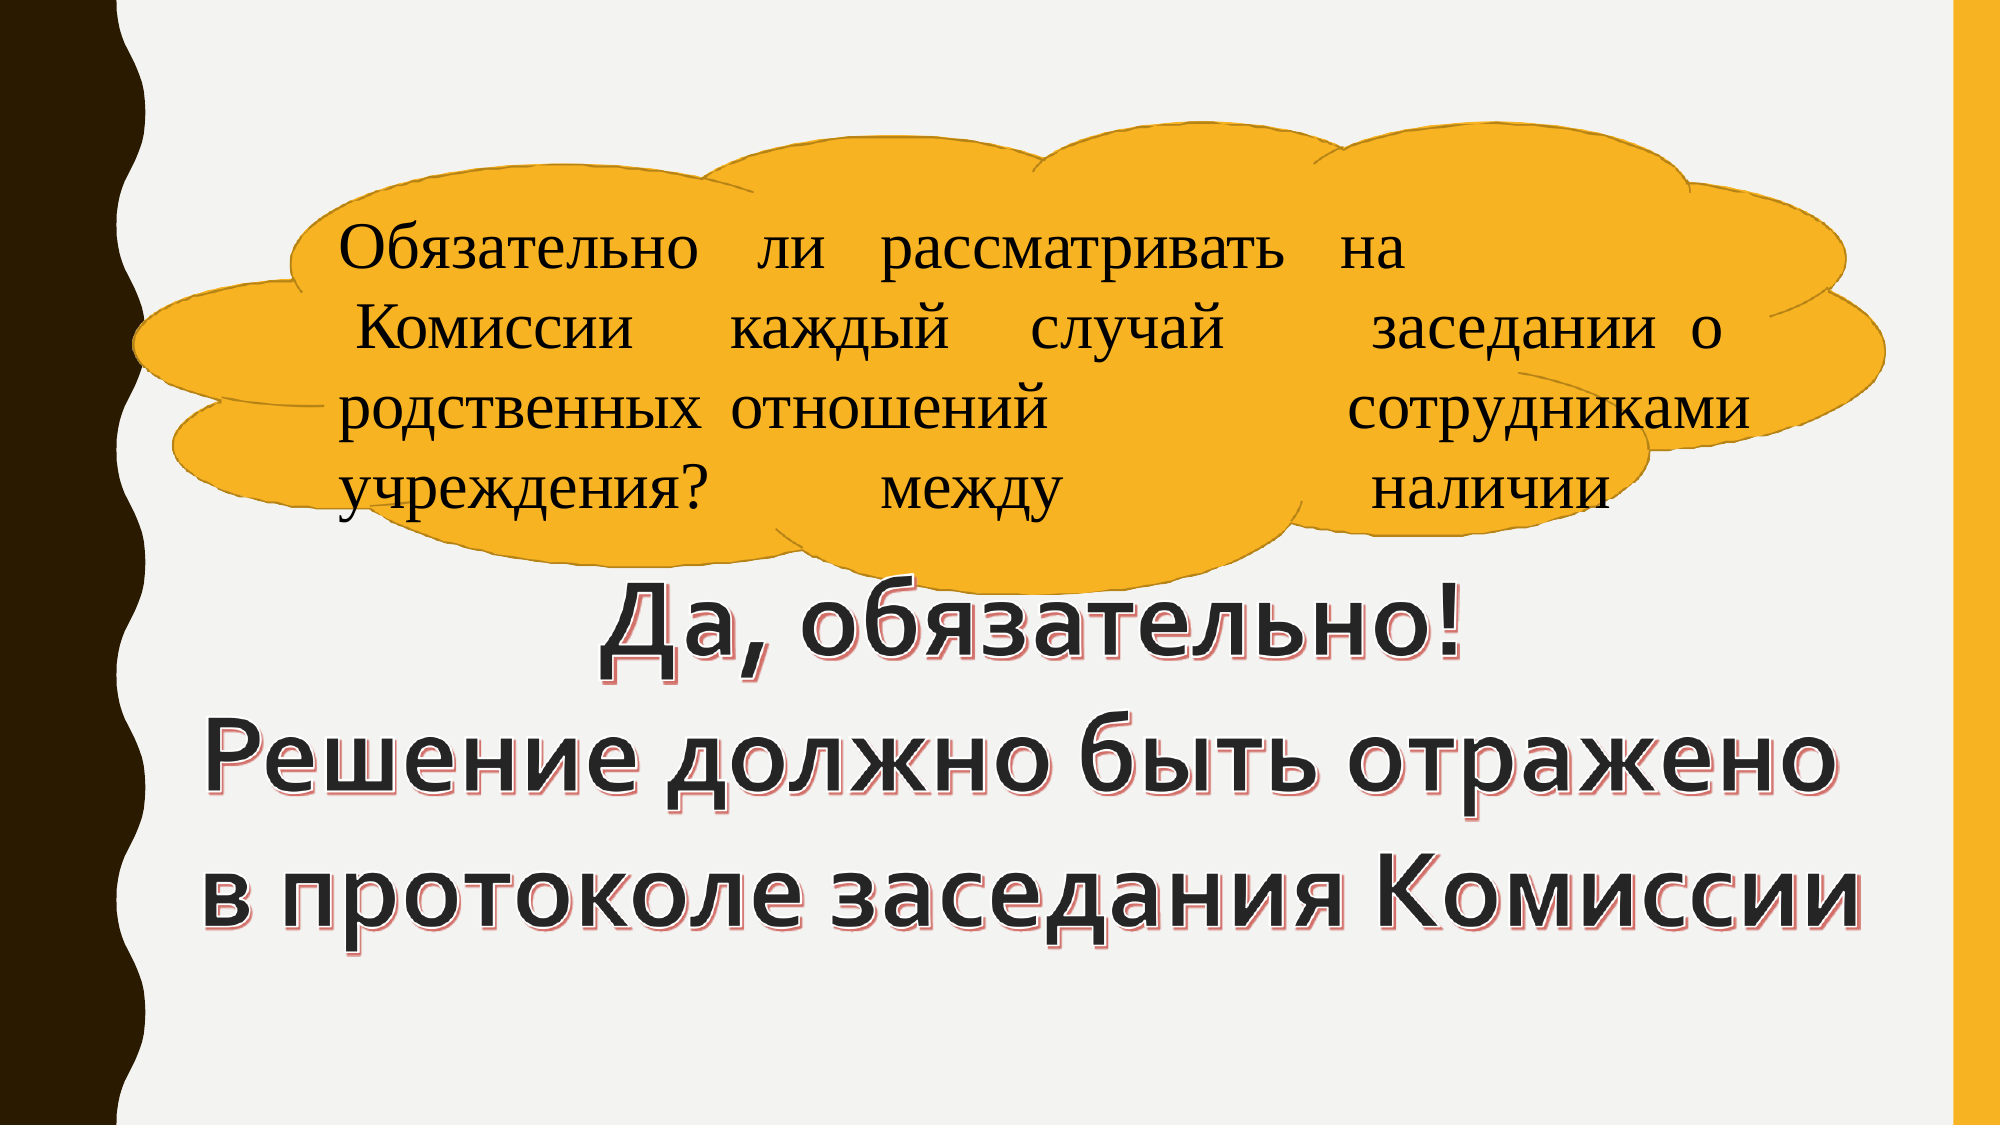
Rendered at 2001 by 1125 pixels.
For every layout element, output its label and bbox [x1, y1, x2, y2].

text_box [205, 708, 1841, 822]
picture [131, 120, 1887, 595]
text_box [598, 573, 1461, 686]
text_box [202, 850, 1861, 957]
